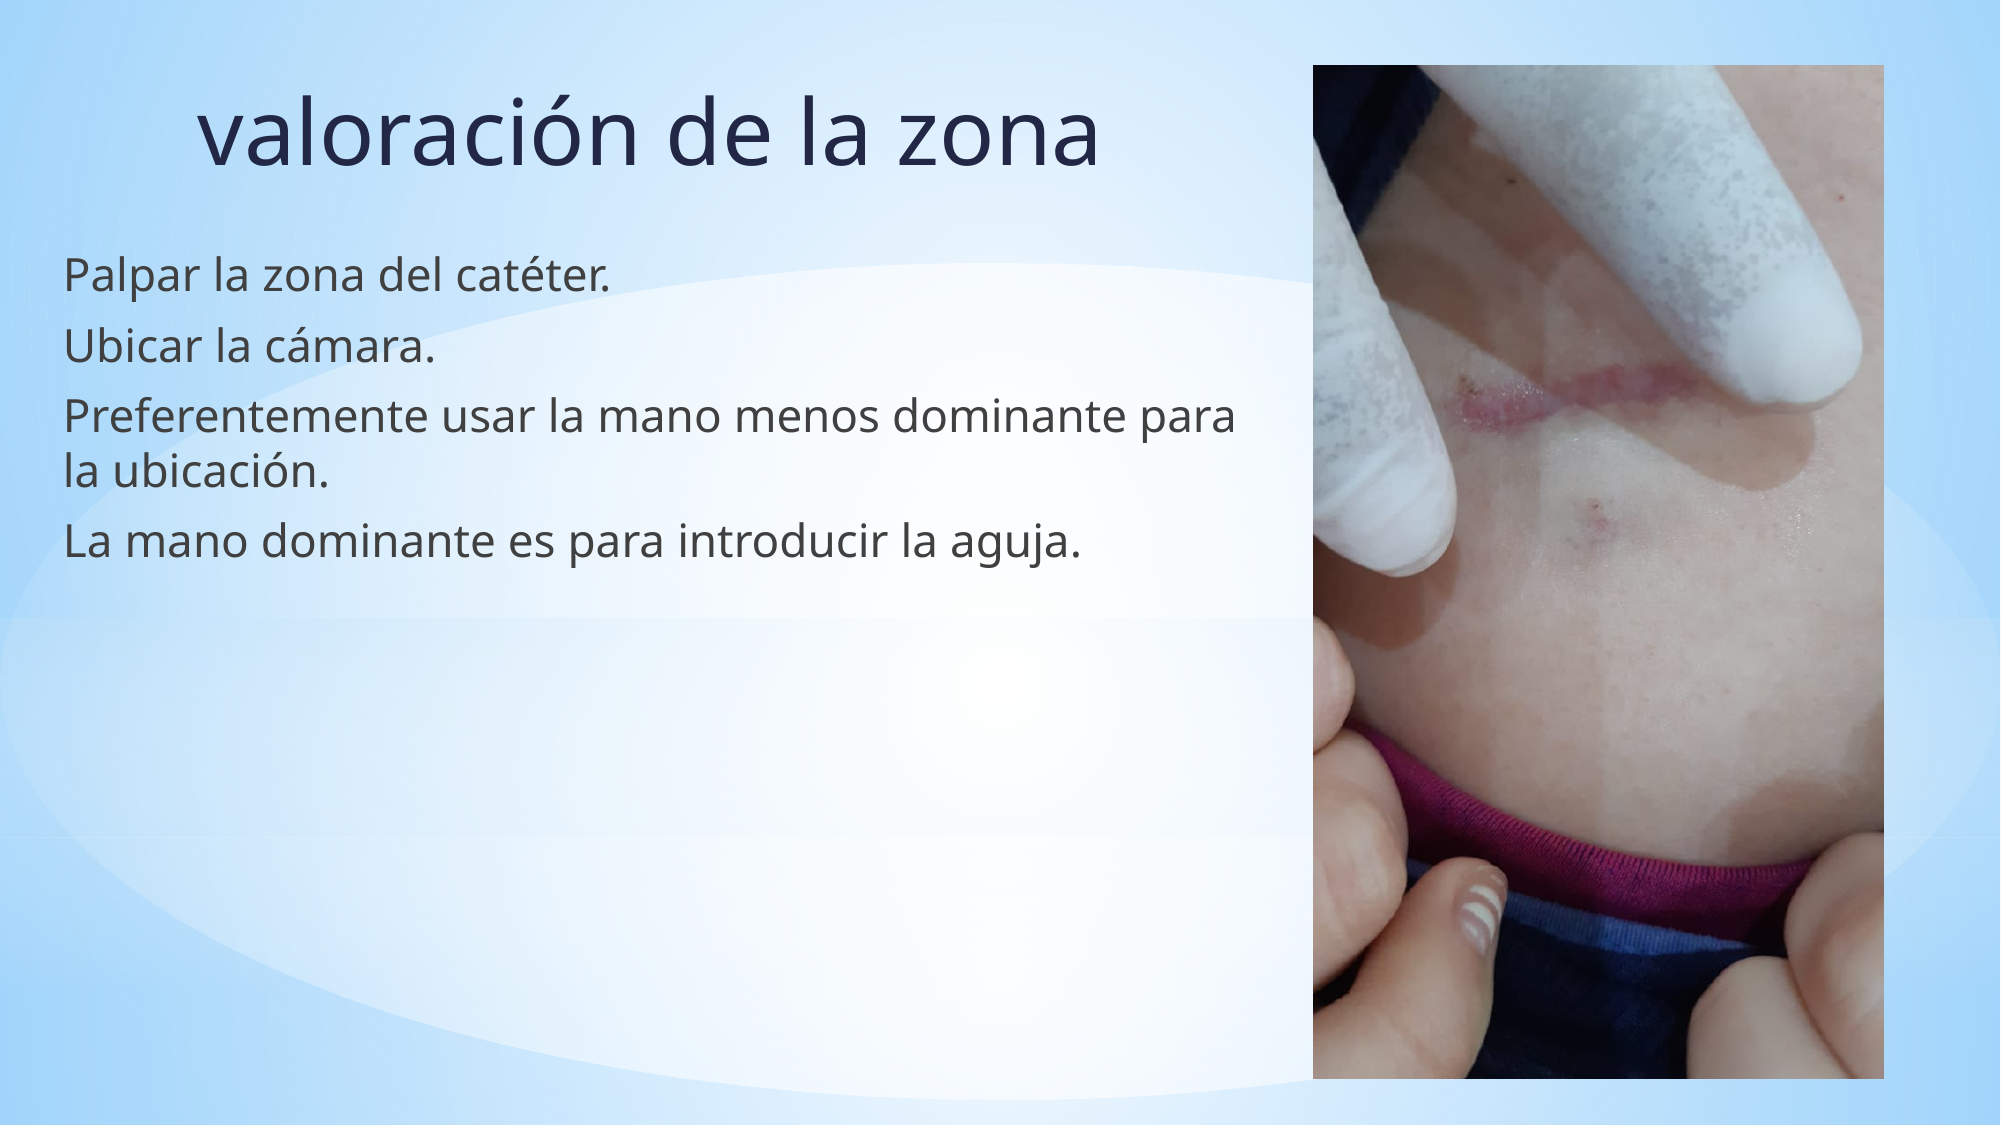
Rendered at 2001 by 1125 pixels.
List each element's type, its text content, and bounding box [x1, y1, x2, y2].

list Palpar la zona del catéter. Ubicar la cámara. Preferentemente usar la mano menos dominante para la ubicación. La mano dominante es para introducir la aguja. [40, 238, 1268, 1079]
title valoración de la zona [61, 66, 1241, 238]
picture [1313, 65, 1884, 1079]
